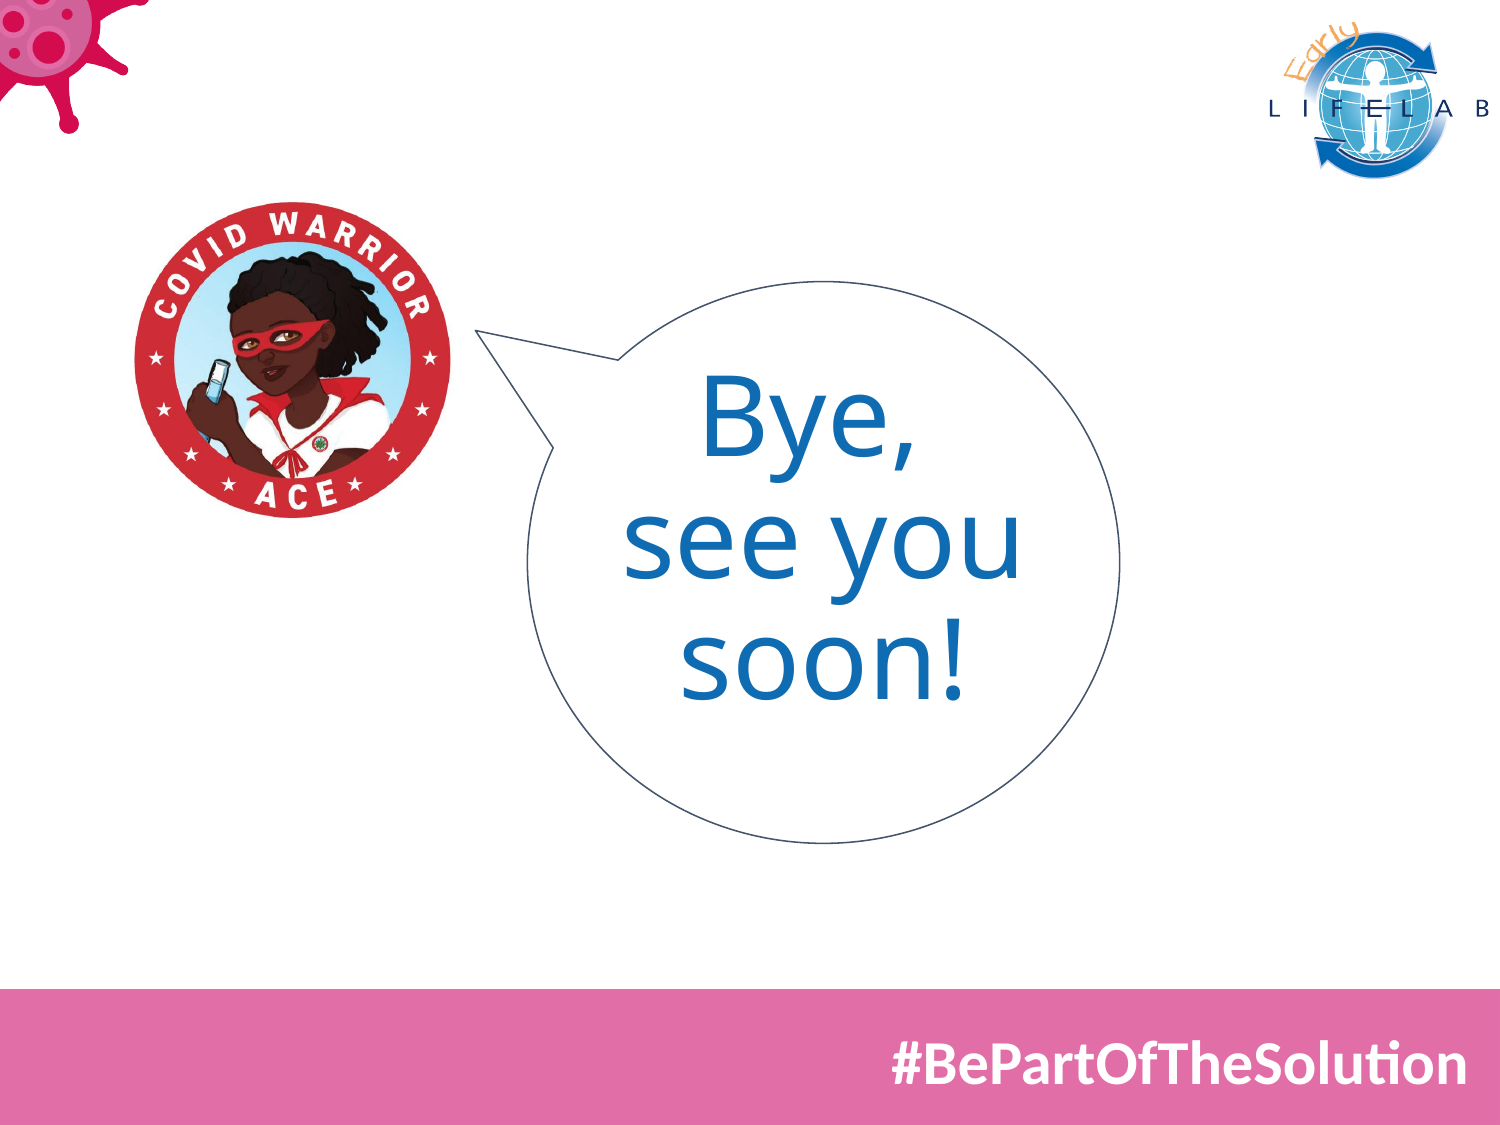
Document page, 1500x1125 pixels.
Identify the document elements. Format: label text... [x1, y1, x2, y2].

text_box [475, 281, 1120, 844]
picture [0, 0, 150, 135]
picture [131, 199, 454, 522]
text_box Bye, see you soon! [1051, 381, 1075, 412]
picture [1252, 19, 1500, 194]
